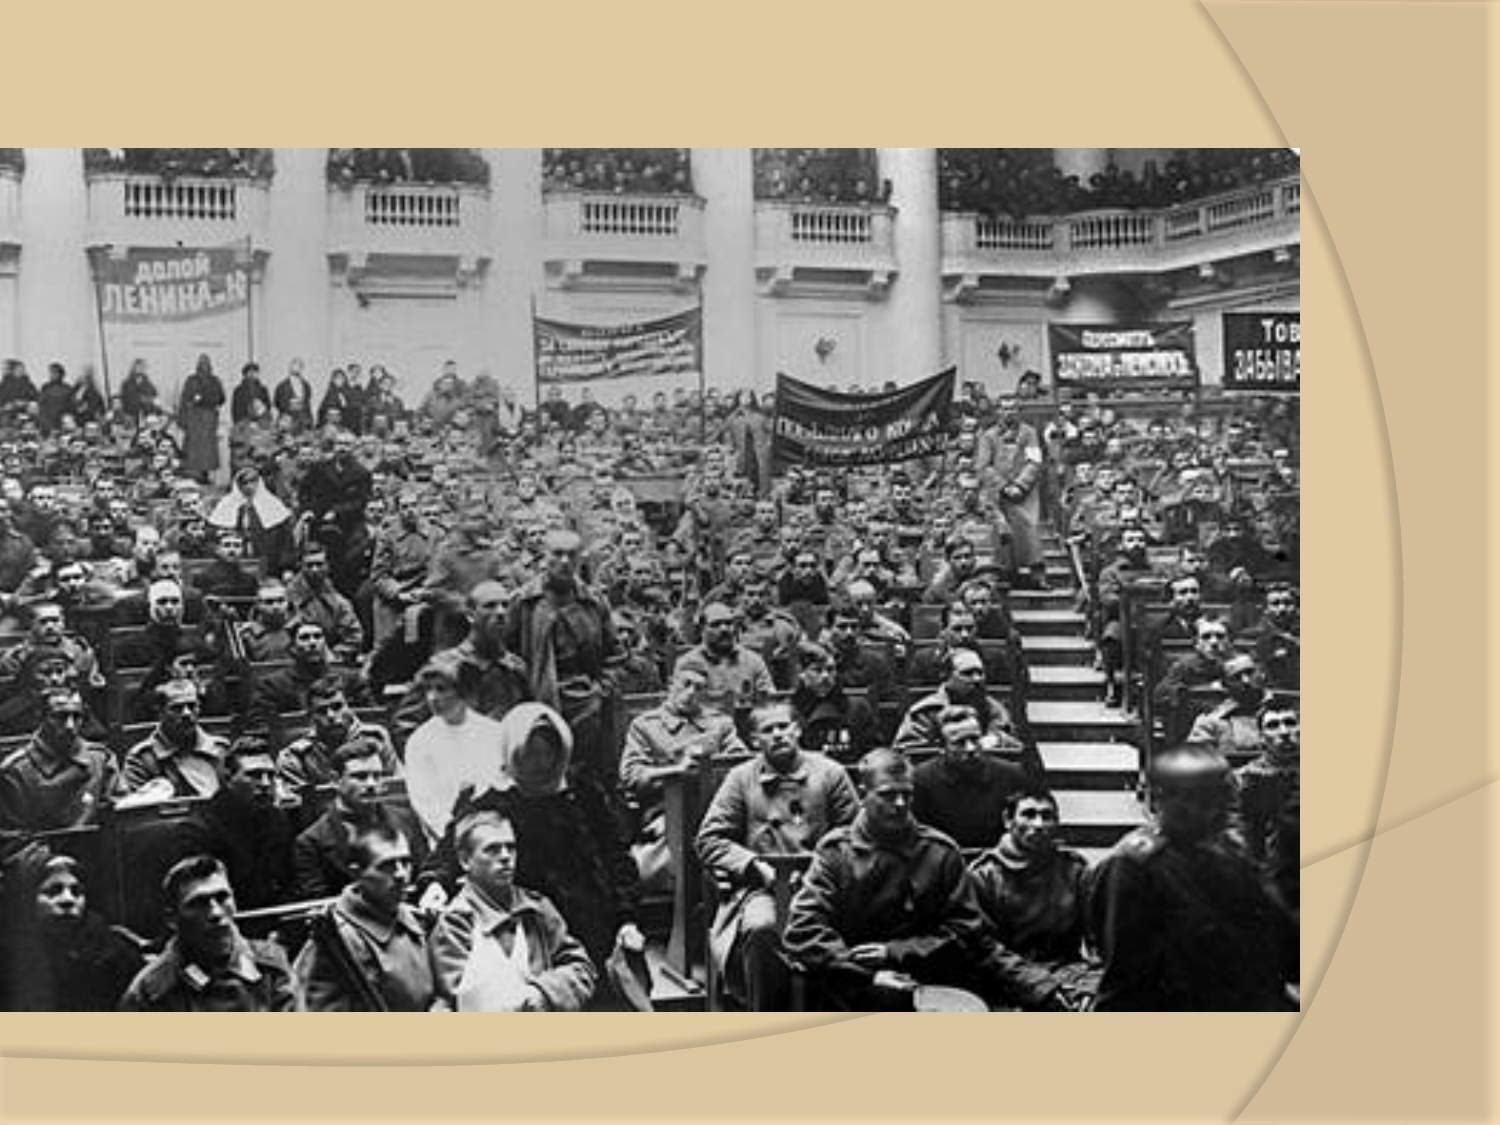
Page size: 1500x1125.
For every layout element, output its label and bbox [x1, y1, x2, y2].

picture [0, 148, 1300, 1012]
